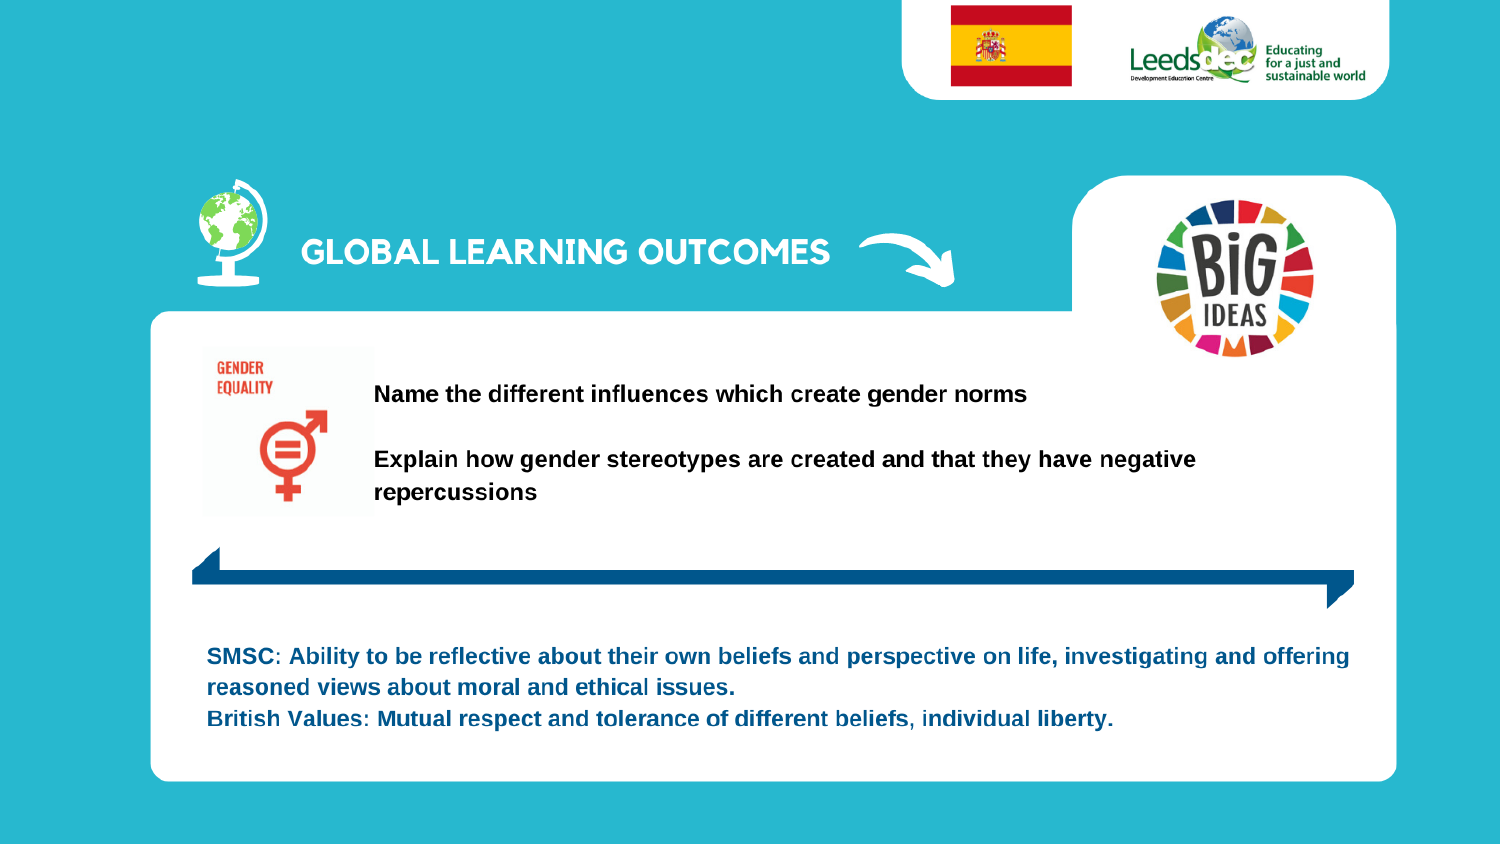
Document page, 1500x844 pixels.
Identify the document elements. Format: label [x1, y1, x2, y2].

picture [102, 164, 1427, 835]
picture [883, 0, 1427, 113]
